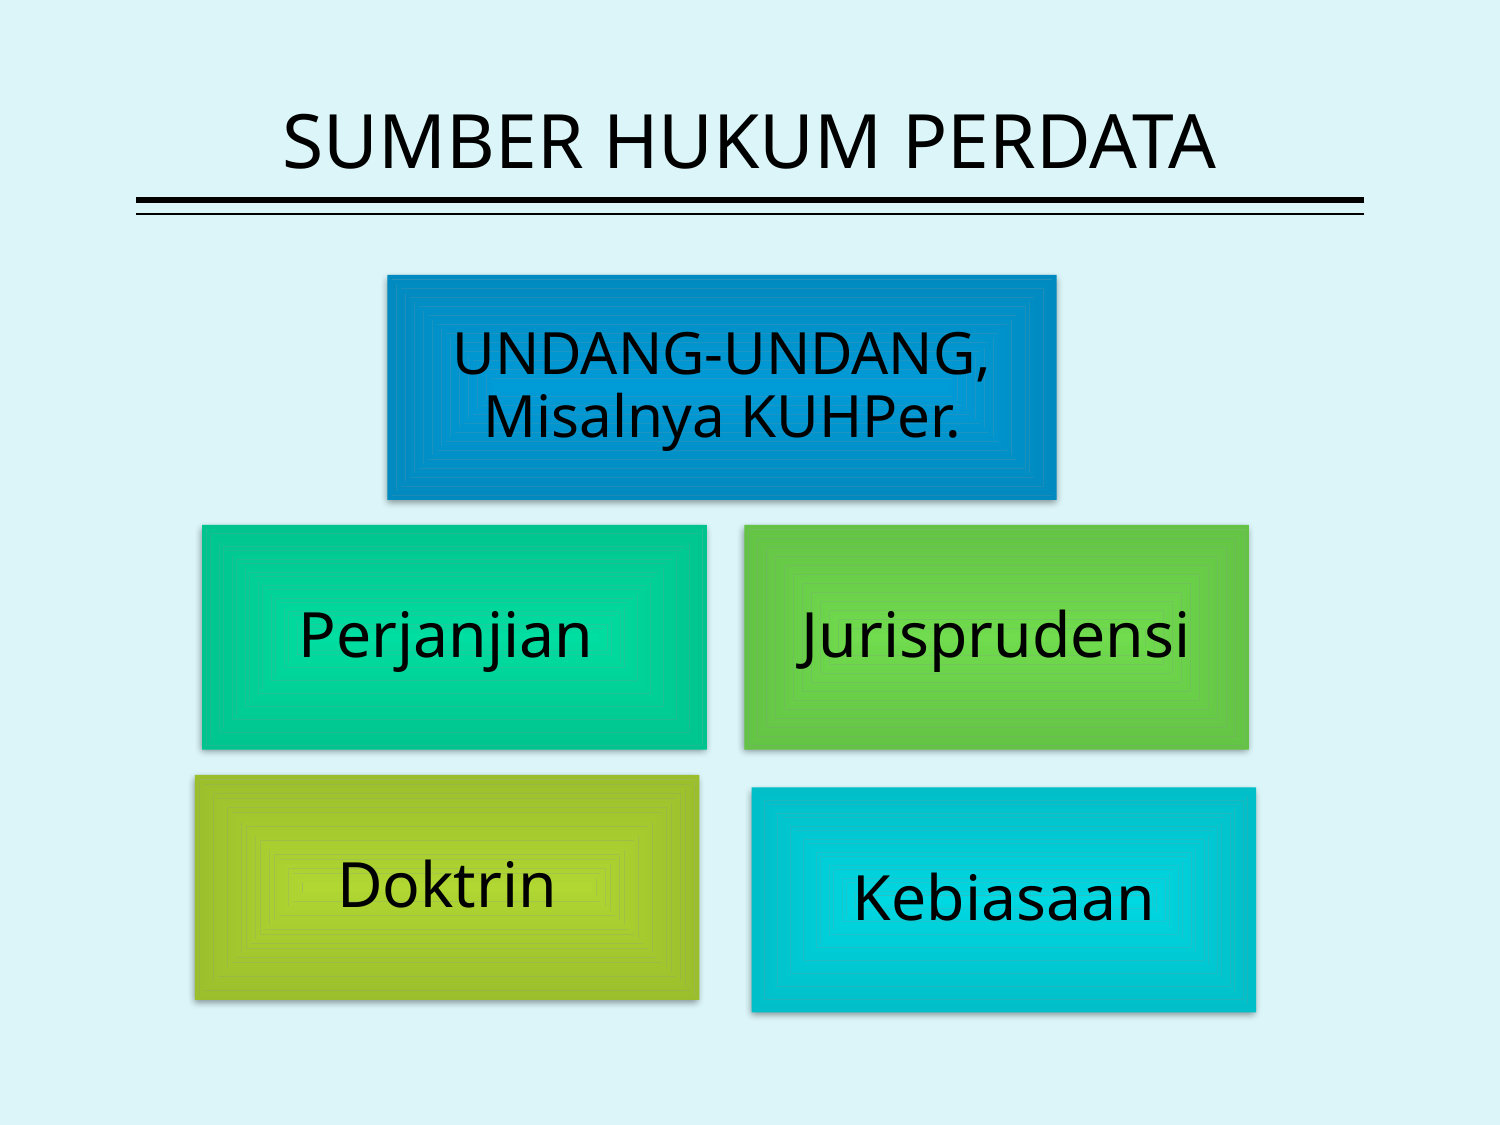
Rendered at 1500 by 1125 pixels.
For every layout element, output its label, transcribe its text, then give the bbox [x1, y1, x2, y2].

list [135, 262, 1364, 1013]
title SUMBER HUKUM PERDATA [135, 12, 1364, 193]
